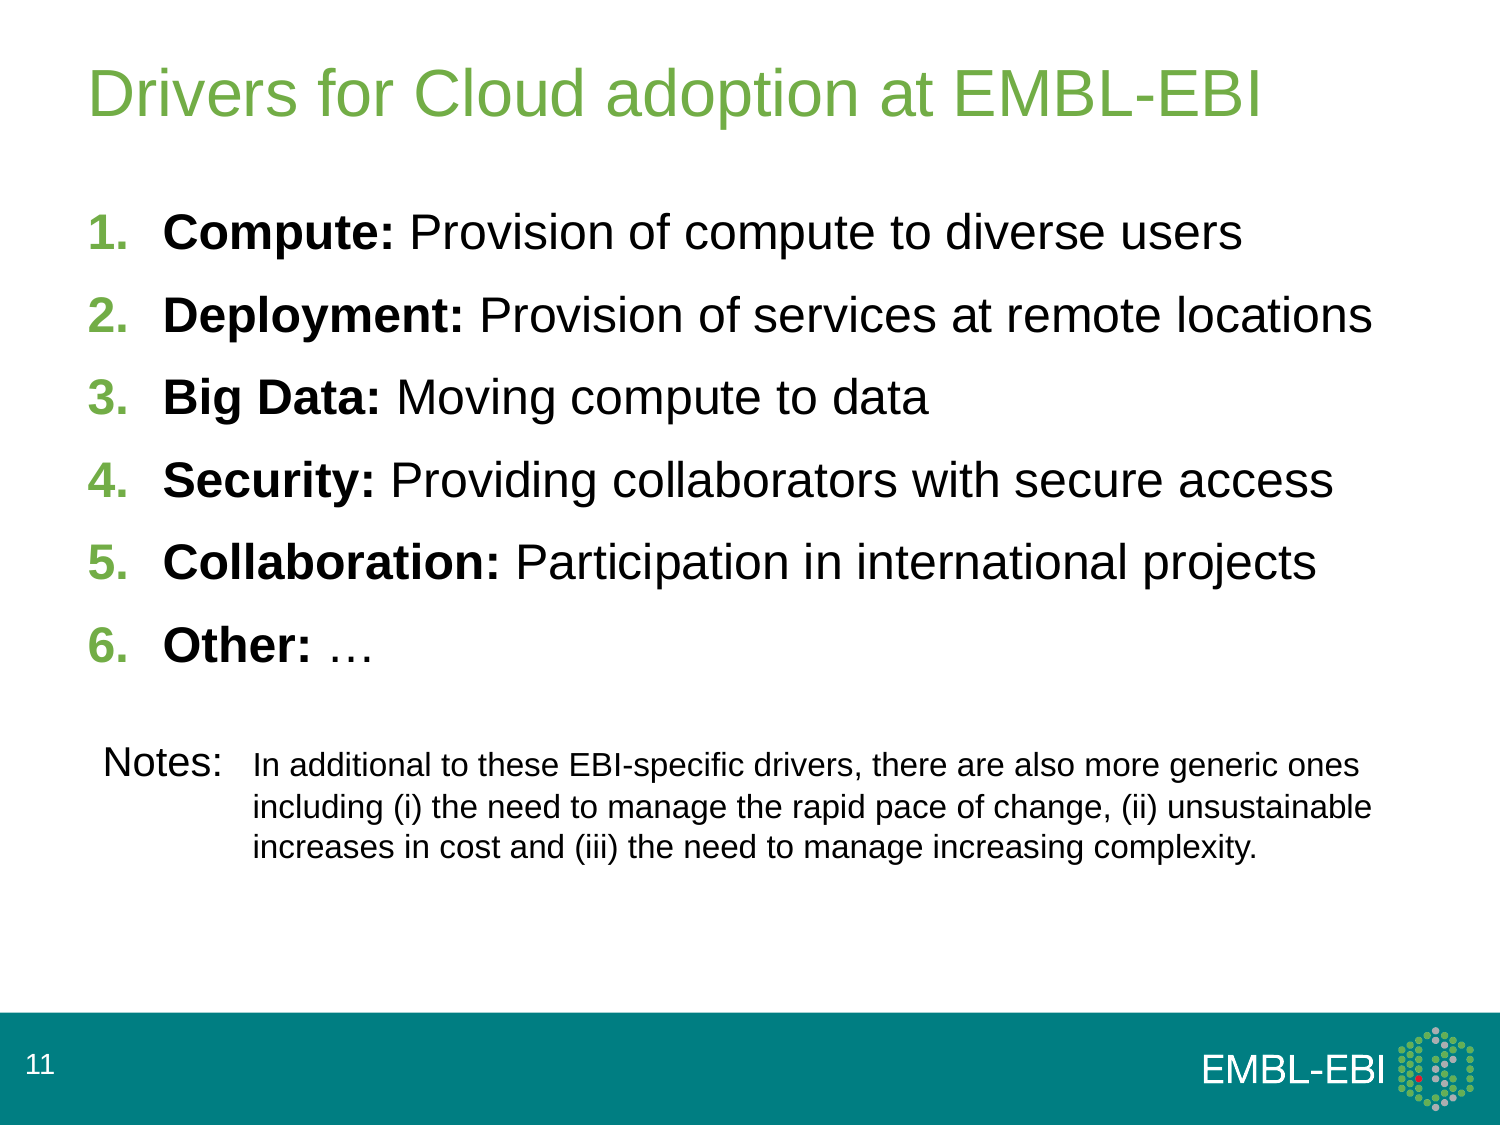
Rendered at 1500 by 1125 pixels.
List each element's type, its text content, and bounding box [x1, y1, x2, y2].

list Compute: Provision of compute to diverse users Deployment: Provision of services at remote locations Big Data: Moving compute to data Security: Providing collaborators with secure access Collaboration: Participation in international projects Other: … [87, 199, 1426, 688]
picture [1198, 1025, 1480, 1114]
text_box Notes: In additional to these EBI-specific drivers, there are also more generic ones including (i) the need to manage the rapid pace of change, (ii) unsustainable increases in cost and (iii) the need to manage increasing complexity. [87, 727, 1398, 913]
title Drivers for Cloud adoption at EMBL-EBI [87, 49, 1426, 176]
slide_number 11 [24, 1045, 76, 1084]
